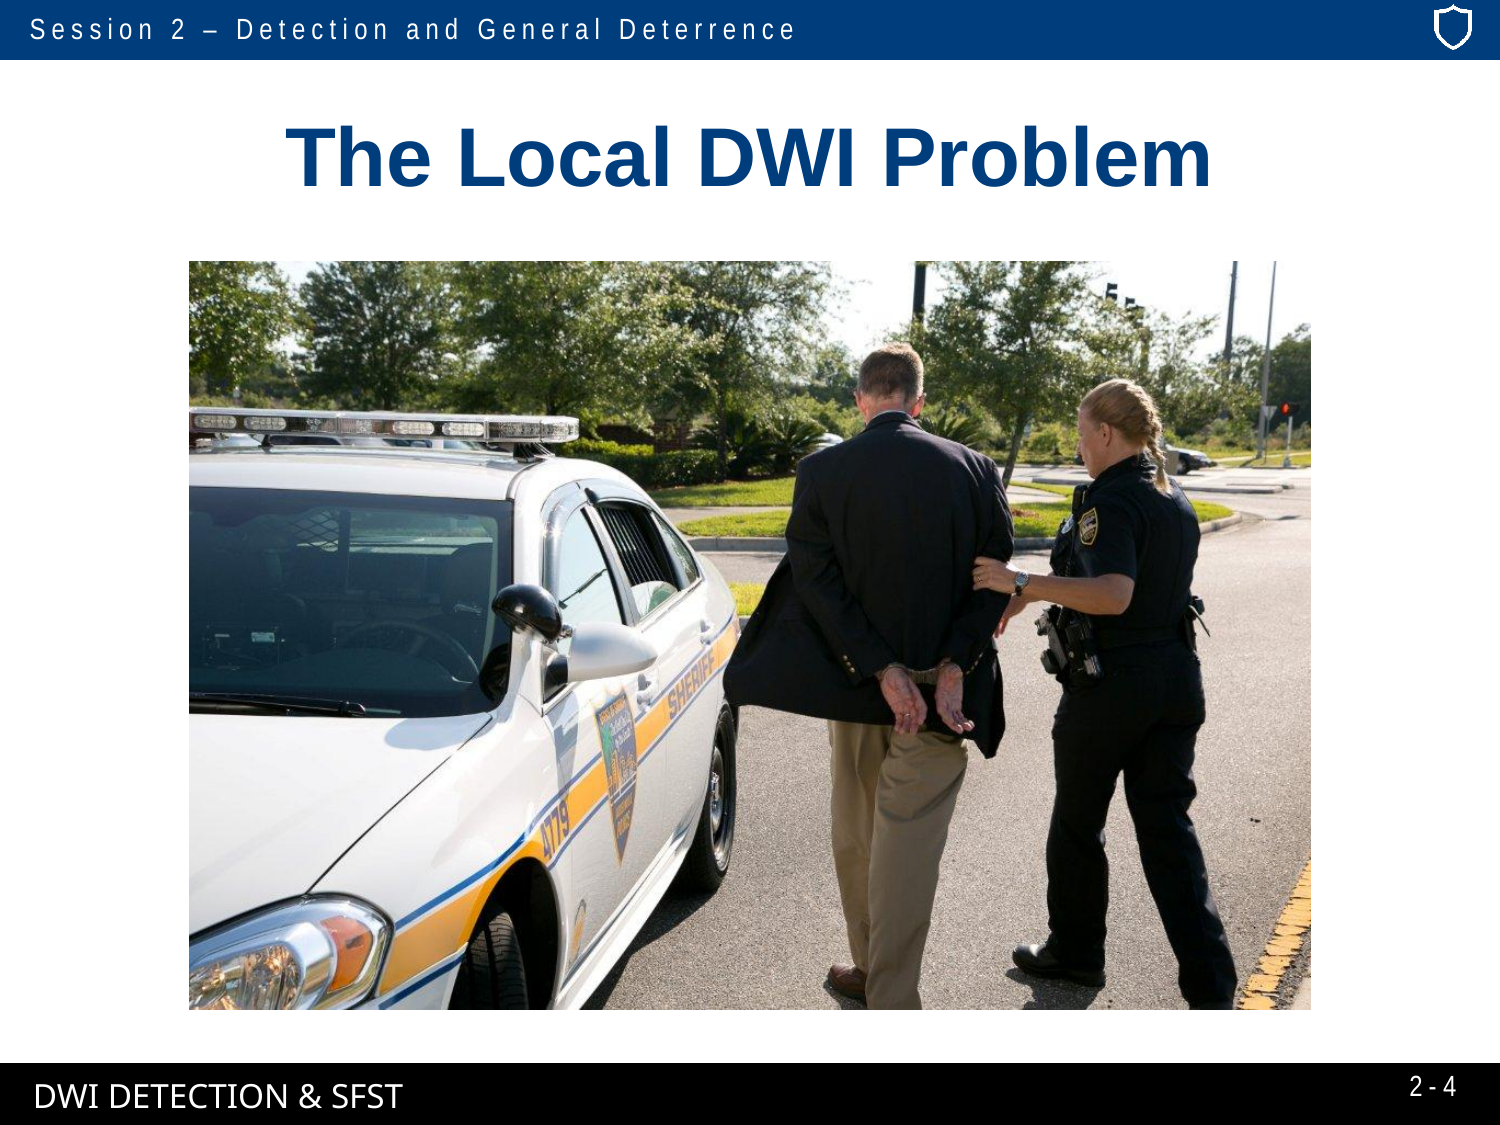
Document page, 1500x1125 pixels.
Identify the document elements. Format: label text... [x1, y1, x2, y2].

picture [1434, 4, 1472, 50]
slide_number 2-4 [1121, 1055, 1472, 1116]
title The Local DWI Problem [50, 90, 1450, 216]
picture [188, 260, 1311, 1010]
